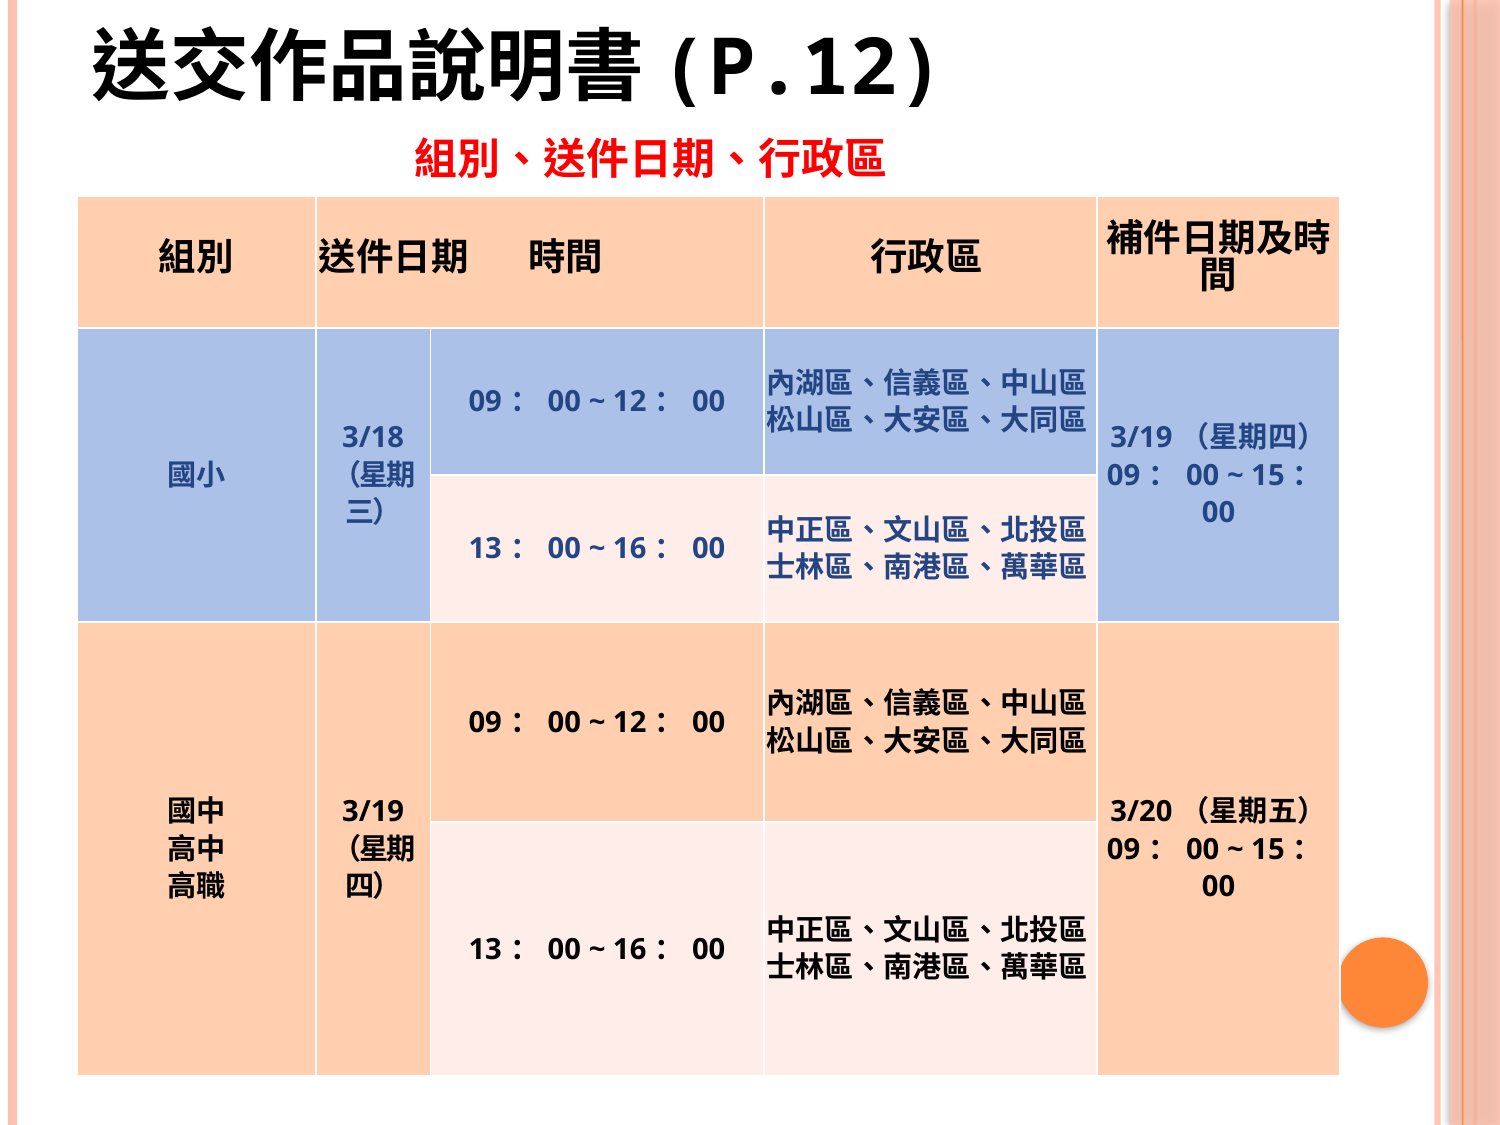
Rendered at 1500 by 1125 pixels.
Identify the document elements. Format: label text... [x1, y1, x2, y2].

table_cell 3/19 （星期四） [317, 623, 430, 1075]
table_cell 國小 [78, 329, 315, 621]
table_cell 09：00 ~ 12：00 [431, 623, 763, 821]
table_header 補件日期及時間 [1098, 197, 1339, 327]
table_cell 13：00 ~ 16：00 [431, 823, 763, 1075]
table_cell 國中 高中 高職 [78, 623, 315, 1075]
table_cell 13：00 ~ 16：00 [431, 476, 763, 621]
table_cell 內湖區、信義區、中山區 松山區、大安區、大同區 [765, 329, 1096, 474]
table_cell 3/19（星期四） 09：00 ~ 15：00 [1098, 329, 1339, 621]
table_cell 3/20（星期五） 09：00 ~ 15：00 [1098, 623, 1339, 1075]
table_cell 內湖區、信義區、中山區 松山區、大安區、大同區 [765, 623, 1096, 821]
table_cell 中正區、文山區、北投區 士林區、南港區、萬華區 [765, 823, 1096, 1075]
table_cell 3/18 （星期三） [317, 329, 430, 621]
table_header 行政區 [765, 197, 1096, 327]
table_header 送件日期 時間 [317, 197, 763, 327]
table_cell 中正區、文山區、北投區 士林區、南港區、萬華區 [765, 476, 1096, 621]
title 送交作品說明書(P.12) 組別、送件日期、行政區 [76, 7, 1390, 195]
table_cell 09：00 ~ 12：00 [431, 329, 763, 474]
table_header 組別 [78, 197, 315, 327]
